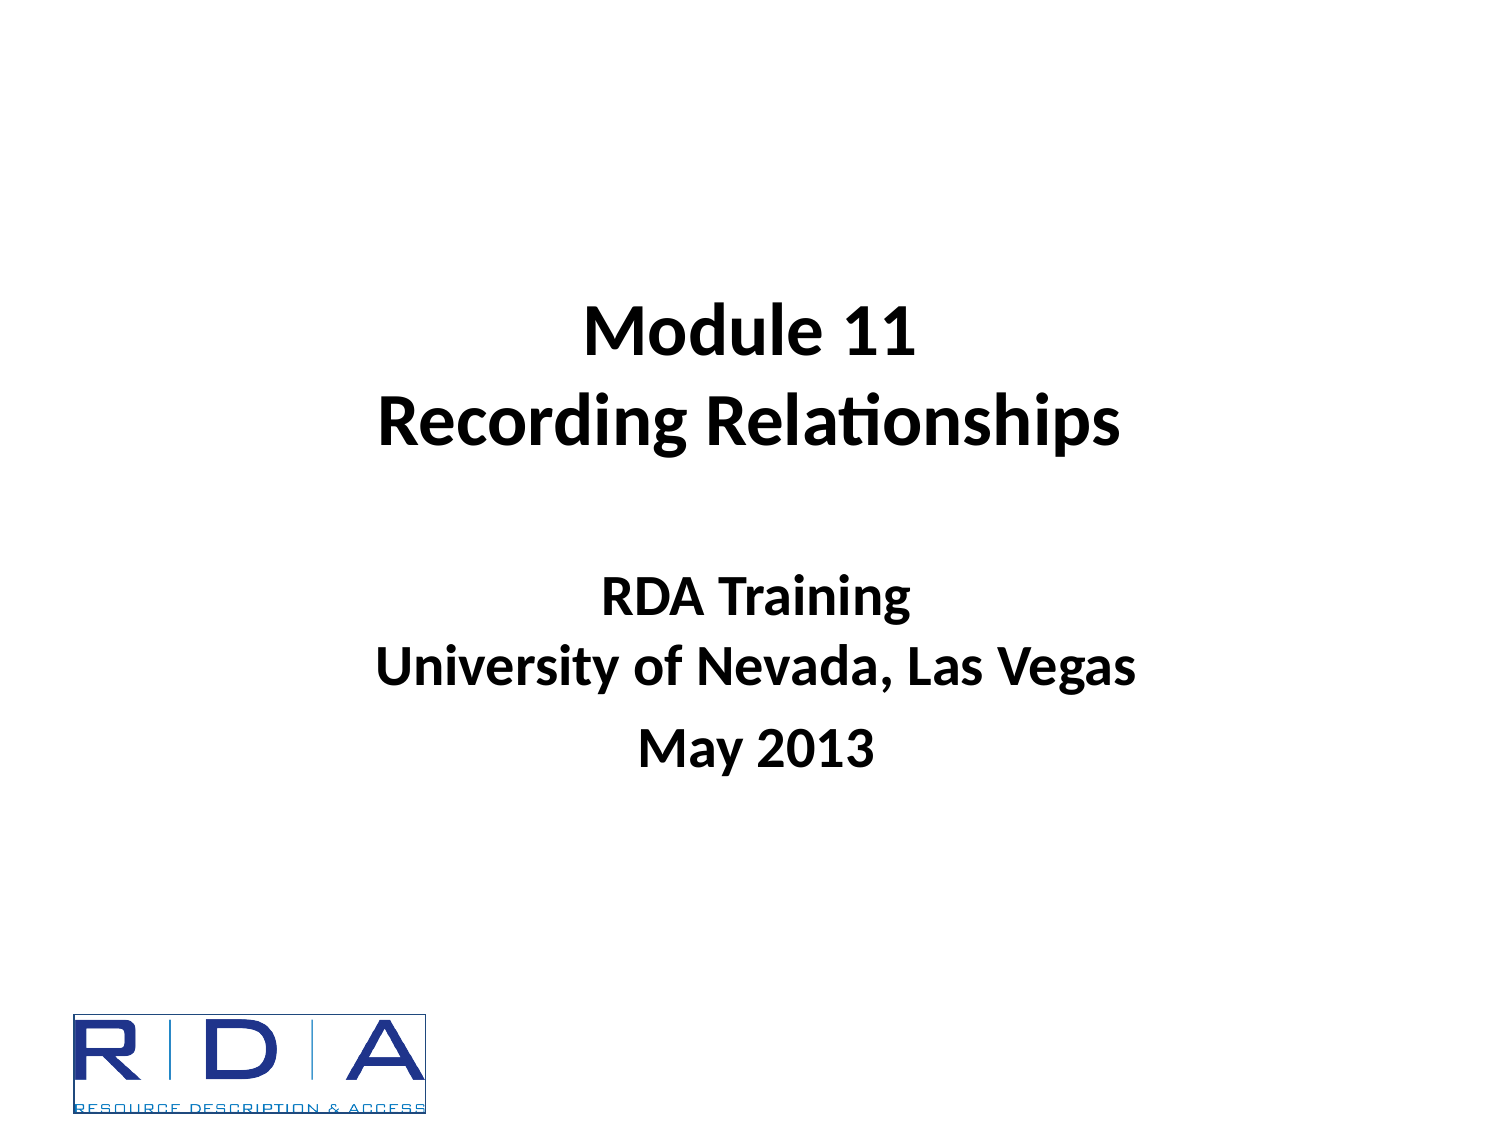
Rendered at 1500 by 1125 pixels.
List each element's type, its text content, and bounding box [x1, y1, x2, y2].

subtitle RDA Training University of Nevada, Las Vegas May 2013 [225, 549, 1288, 1000]
title Module 11 Recording Relationships [112, 249, 1388, 492]
picture [75, 1015, 425, 1112]
